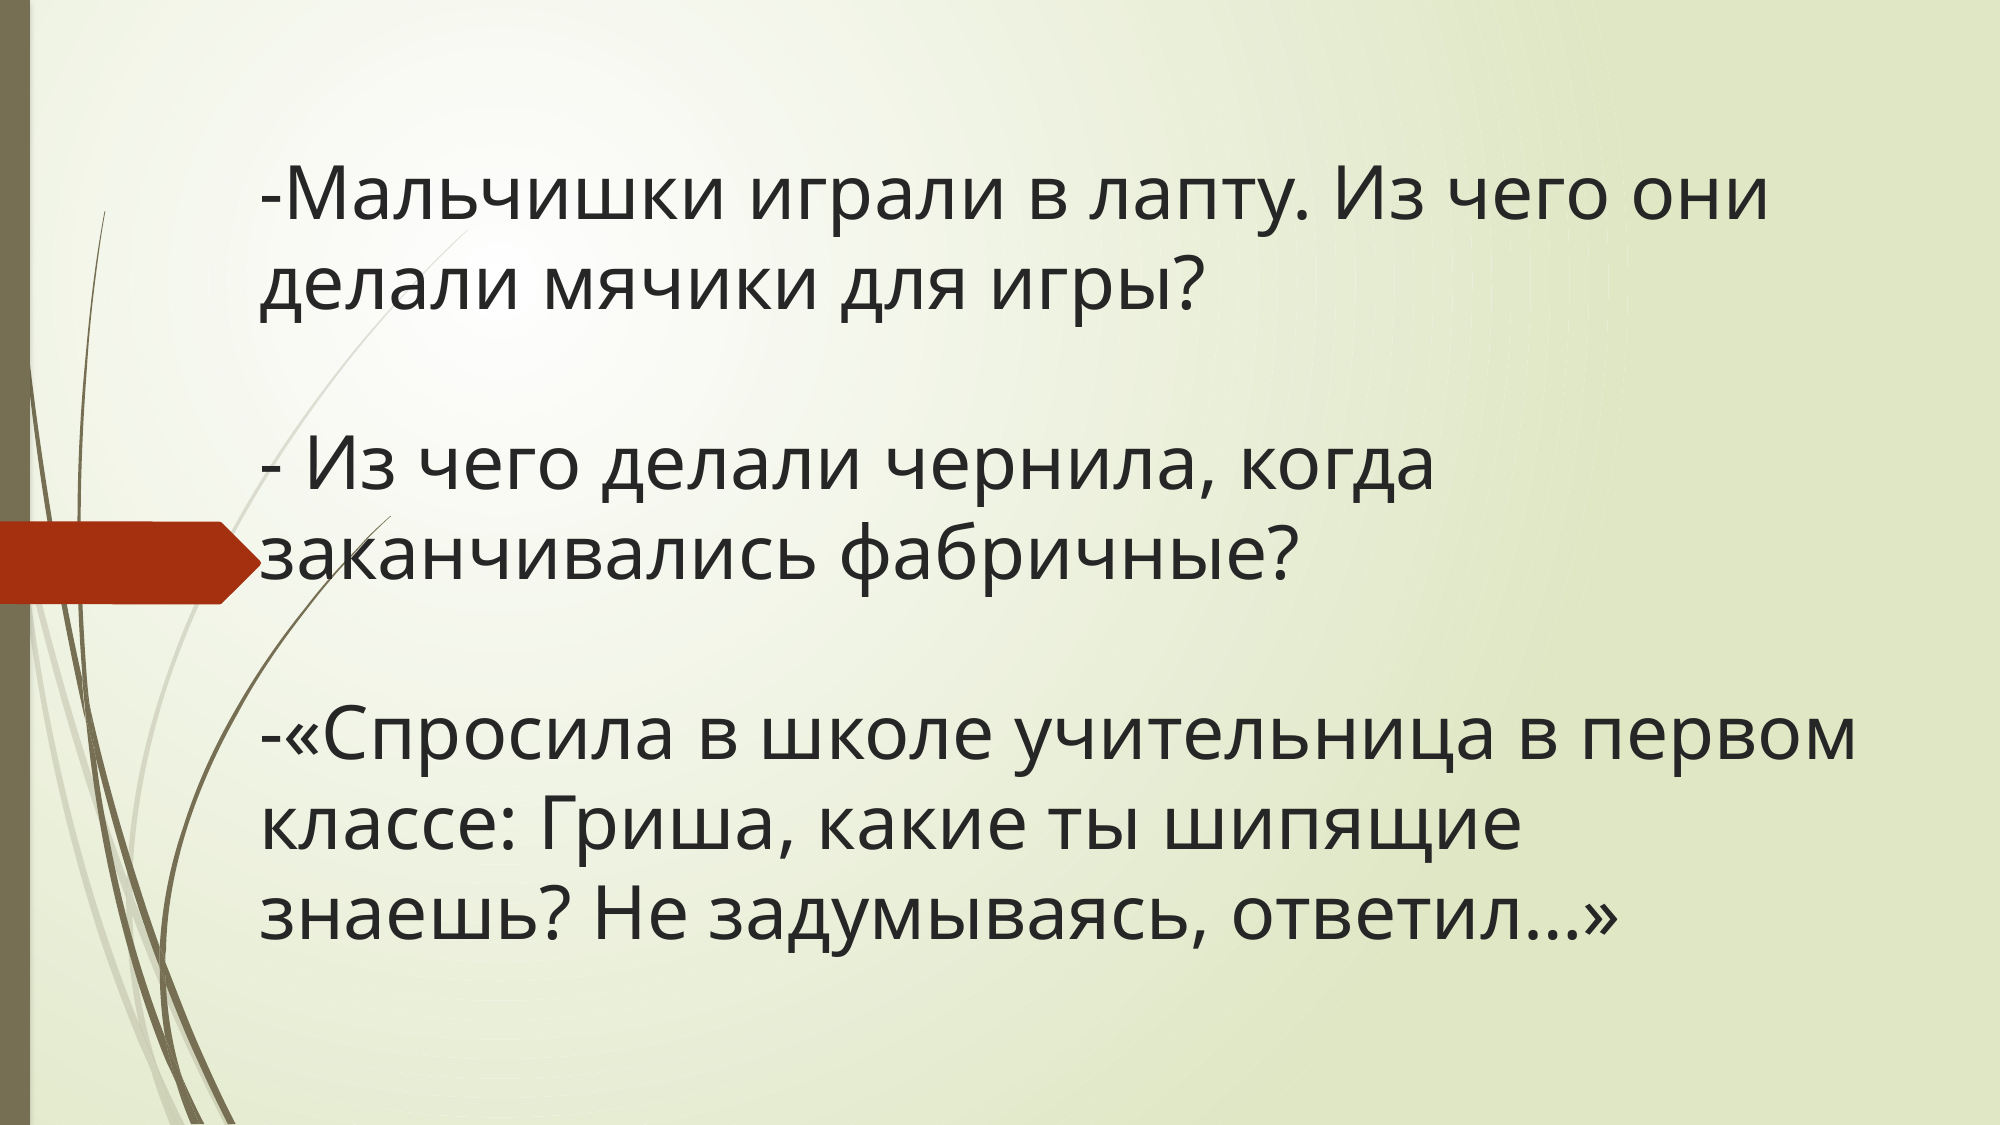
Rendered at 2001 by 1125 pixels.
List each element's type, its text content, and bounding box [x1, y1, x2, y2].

title -Мальчишки играли в лапту. Из чего они делали мячики для игры? - Из чего делали чернила, когда заканчивались фабричные? -«Спросила в школе учительница в первом классе: Гриша, какие ты шипящие знаешь? Не задумываясь, ответил…» [244, 118, 1888, 1101]
